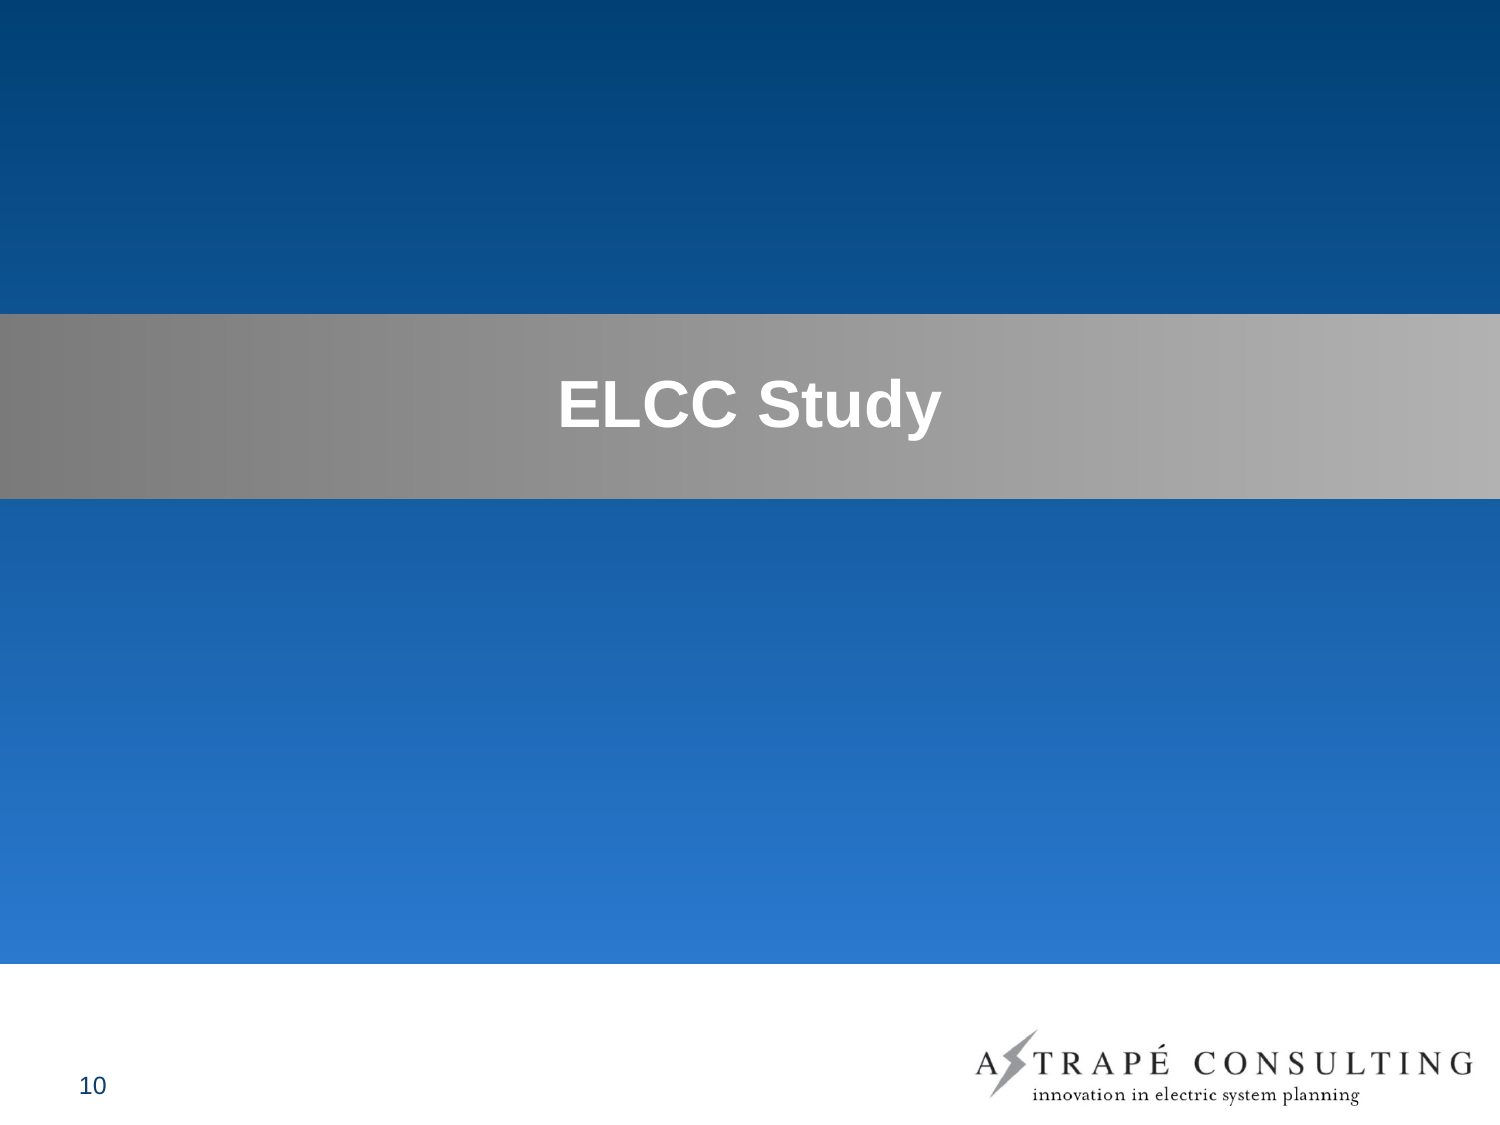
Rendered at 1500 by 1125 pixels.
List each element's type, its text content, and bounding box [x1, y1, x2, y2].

title ELCC Study [0, 312, 1500, 497]
picture [973, 1026, 1477, 1125]
